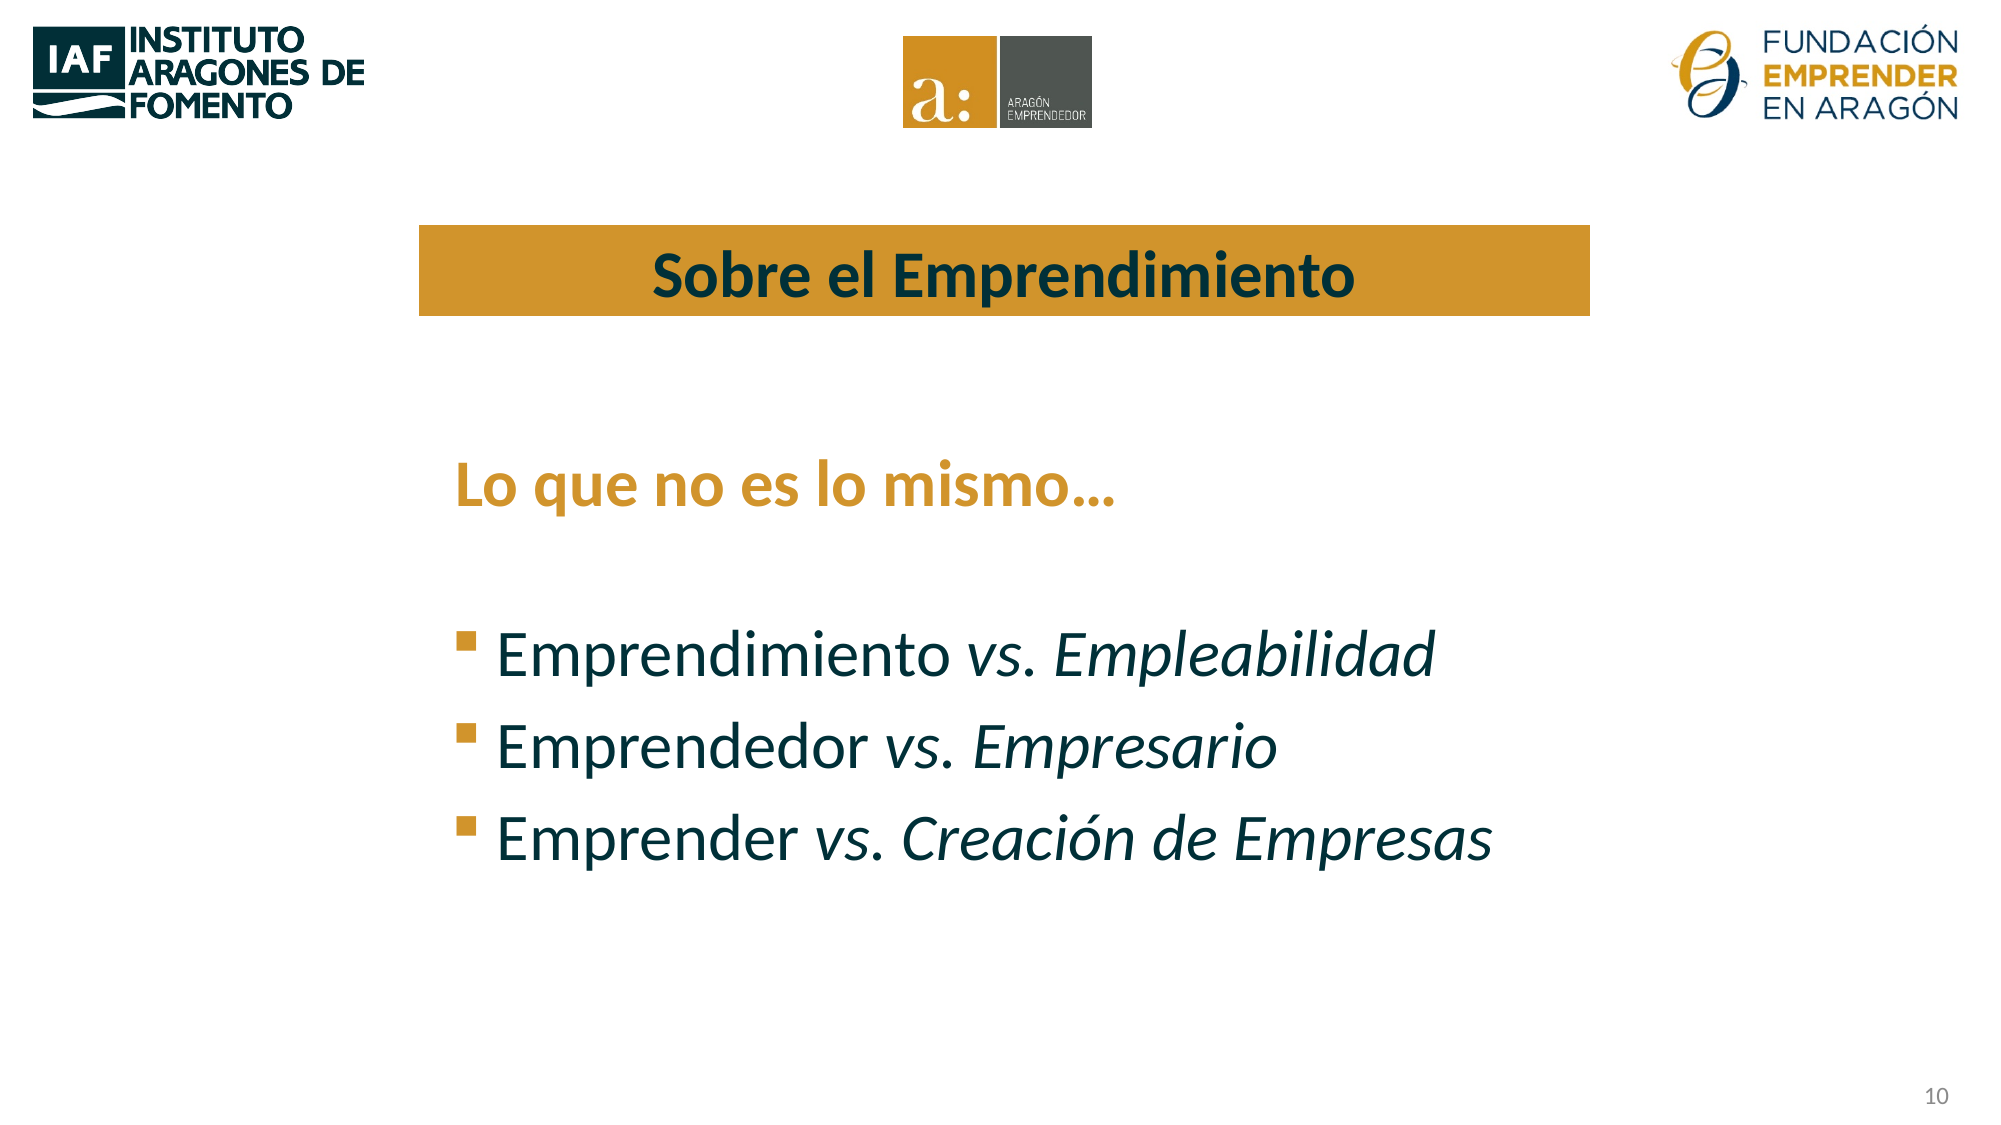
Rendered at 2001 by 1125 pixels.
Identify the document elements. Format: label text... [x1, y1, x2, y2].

text_box Lo que no es lo mismo… [440, 432, 1460, 528]
slide_number 10 [1514, 1065, 1965, 1125]
picture [33, 26, 364, 119]
picture [1657, 0, 1987, 142]
text_box Sobre el Emprendimiento [420, 226, 1590, 316]
picture [903, 36, 1092, 128]
text_box Emprendimiento vs. Empleabilidad Emprendedor vs. Empresario Emprender vs. Creación de Empresas [435, 601, 1558, 882]
